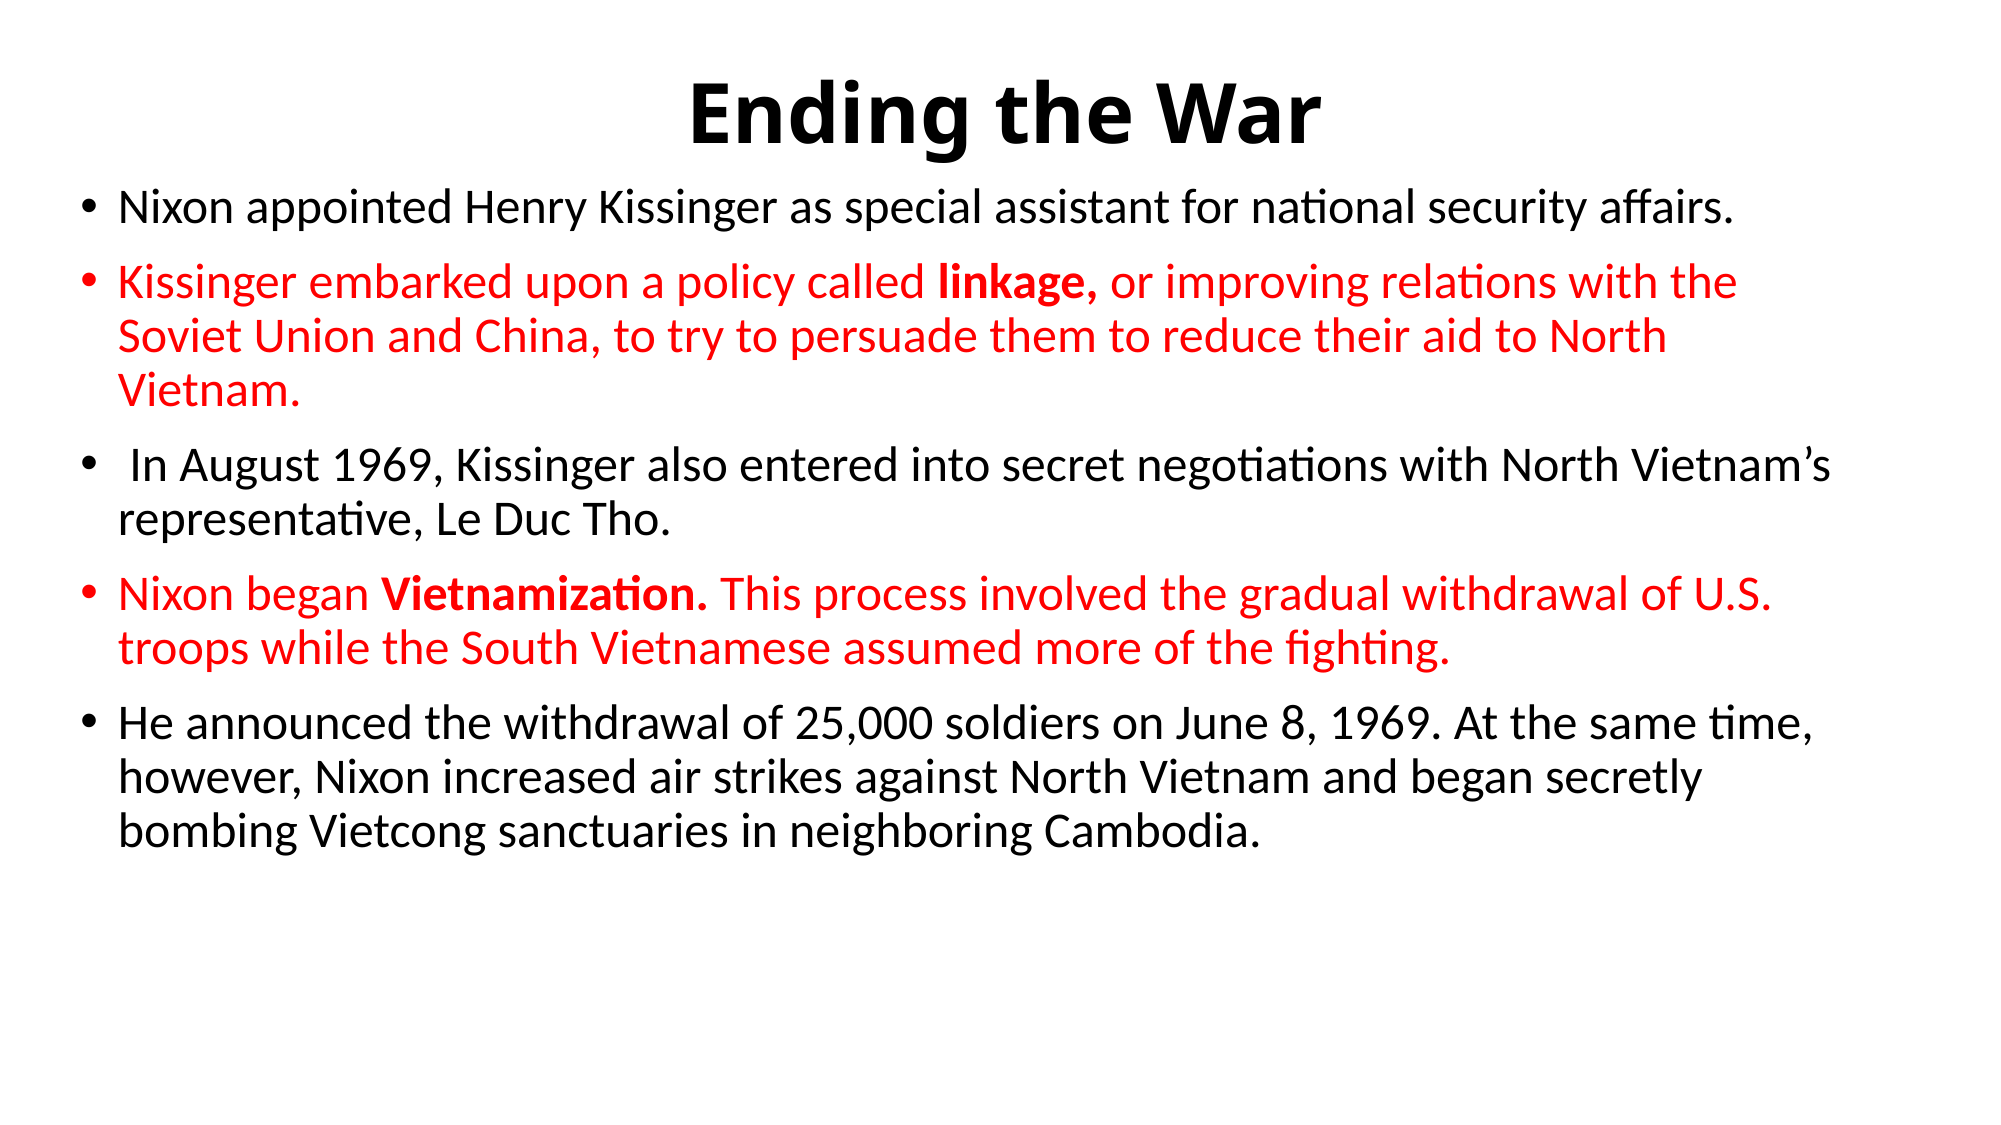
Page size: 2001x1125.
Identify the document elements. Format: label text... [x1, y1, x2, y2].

list Nixon appointed Henry Kissinger as special assistant for national security affairs. Kissinger embarked upon a policy called linkage, or improving relations with the Soviet Union and China, to try to persuade them to reduce their aid to North Vietnam. In August 1969, Kissinger also entered into secret negotiations with North Vietnam’s representative, Le Duc Tho. Nixon began Vietnamization. This process involved the gradual withdrawal of U.S. troops while the South Vietnamese assumed more of the fighting. He announced the withdrawal of 25,000 soldiers on June 8, 1969. At the same time, however, Nixon increased air strikes against North Vietnam and began secretly bombing Vietcong sanctuaries in neighboring Cambodia. [65, 173, 1863, 1014]
title Ending the War [169, 59, 1863, 173]
